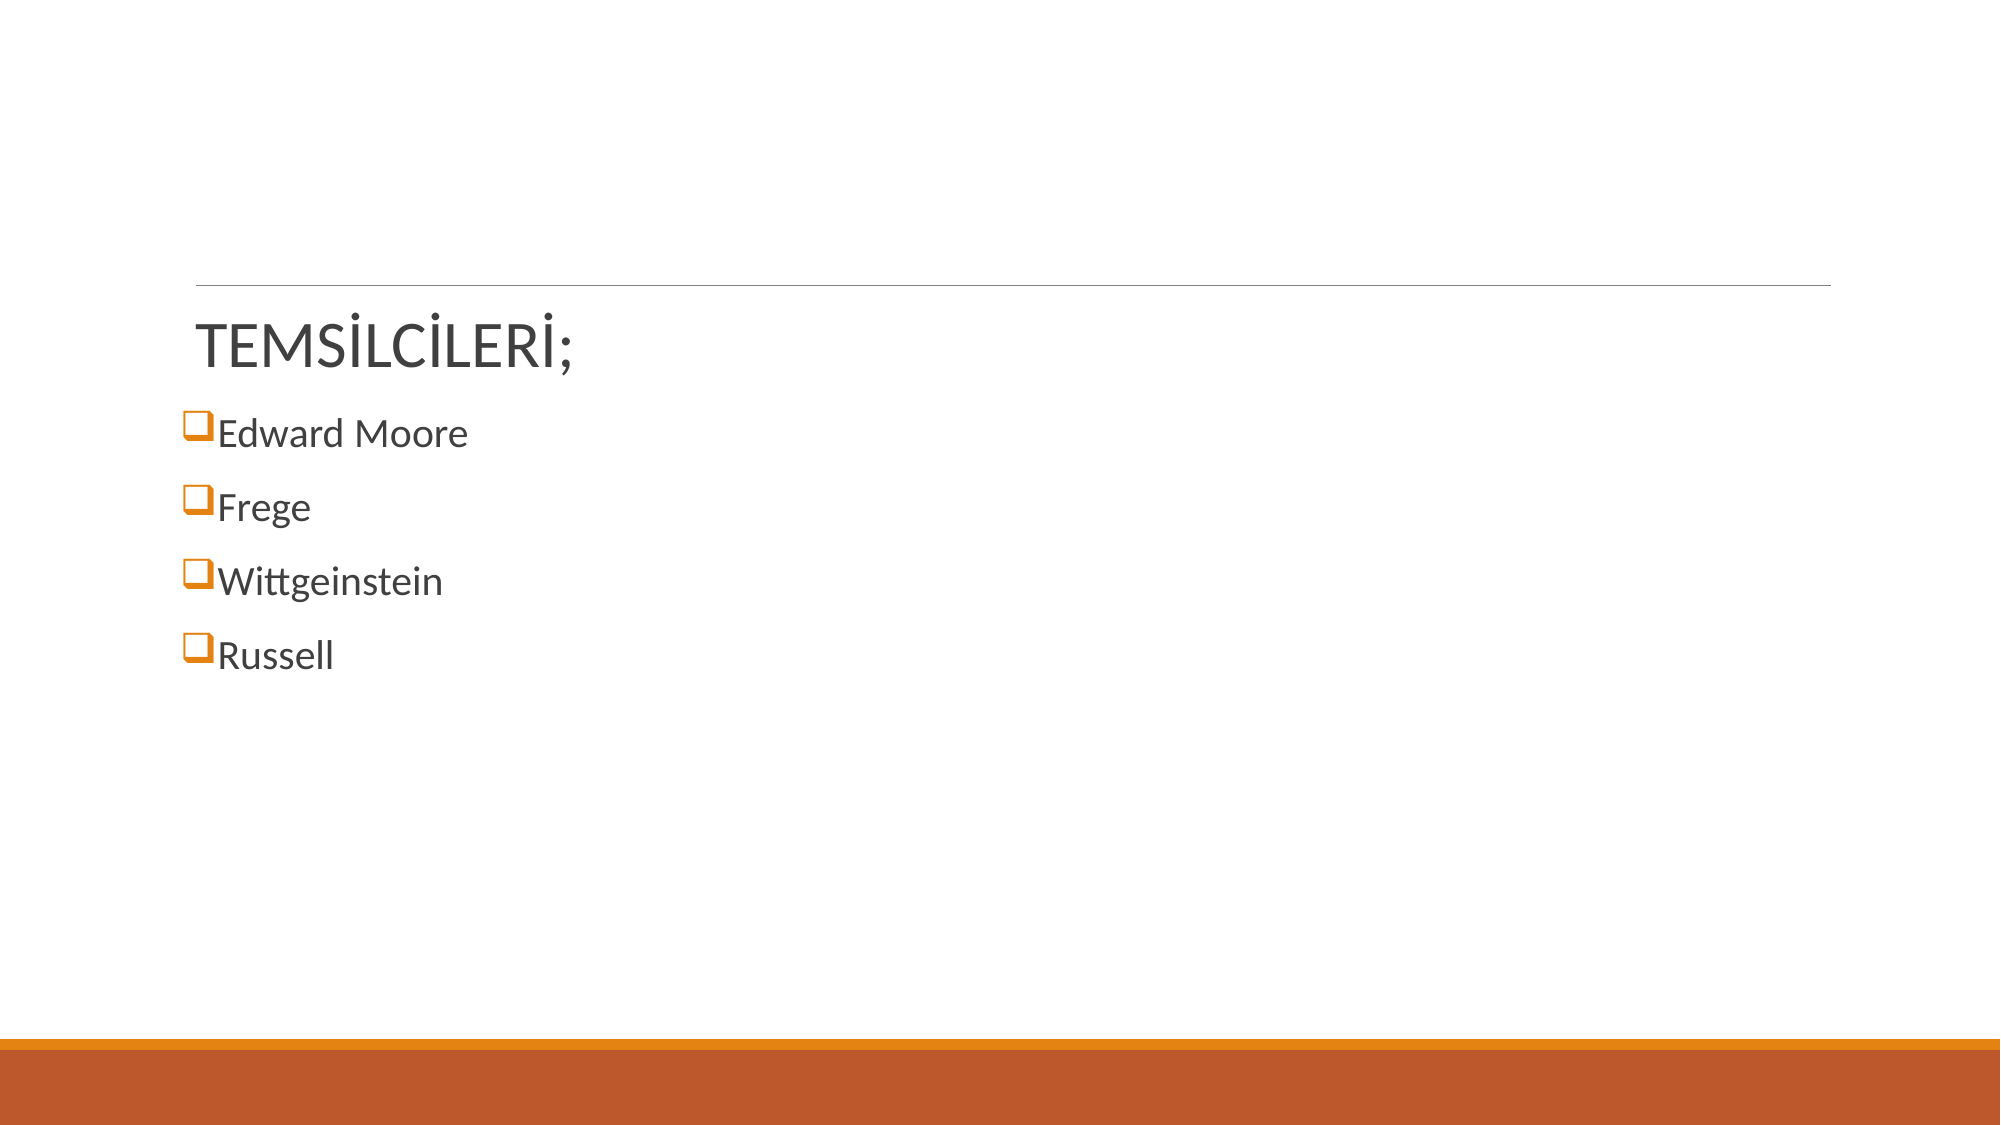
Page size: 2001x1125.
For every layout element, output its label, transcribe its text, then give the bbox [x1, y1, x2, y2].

list TEMSİLCİLERİ; Edward Moore Frege Wittgeinstein Russell [180, 302, 1830, 963]
